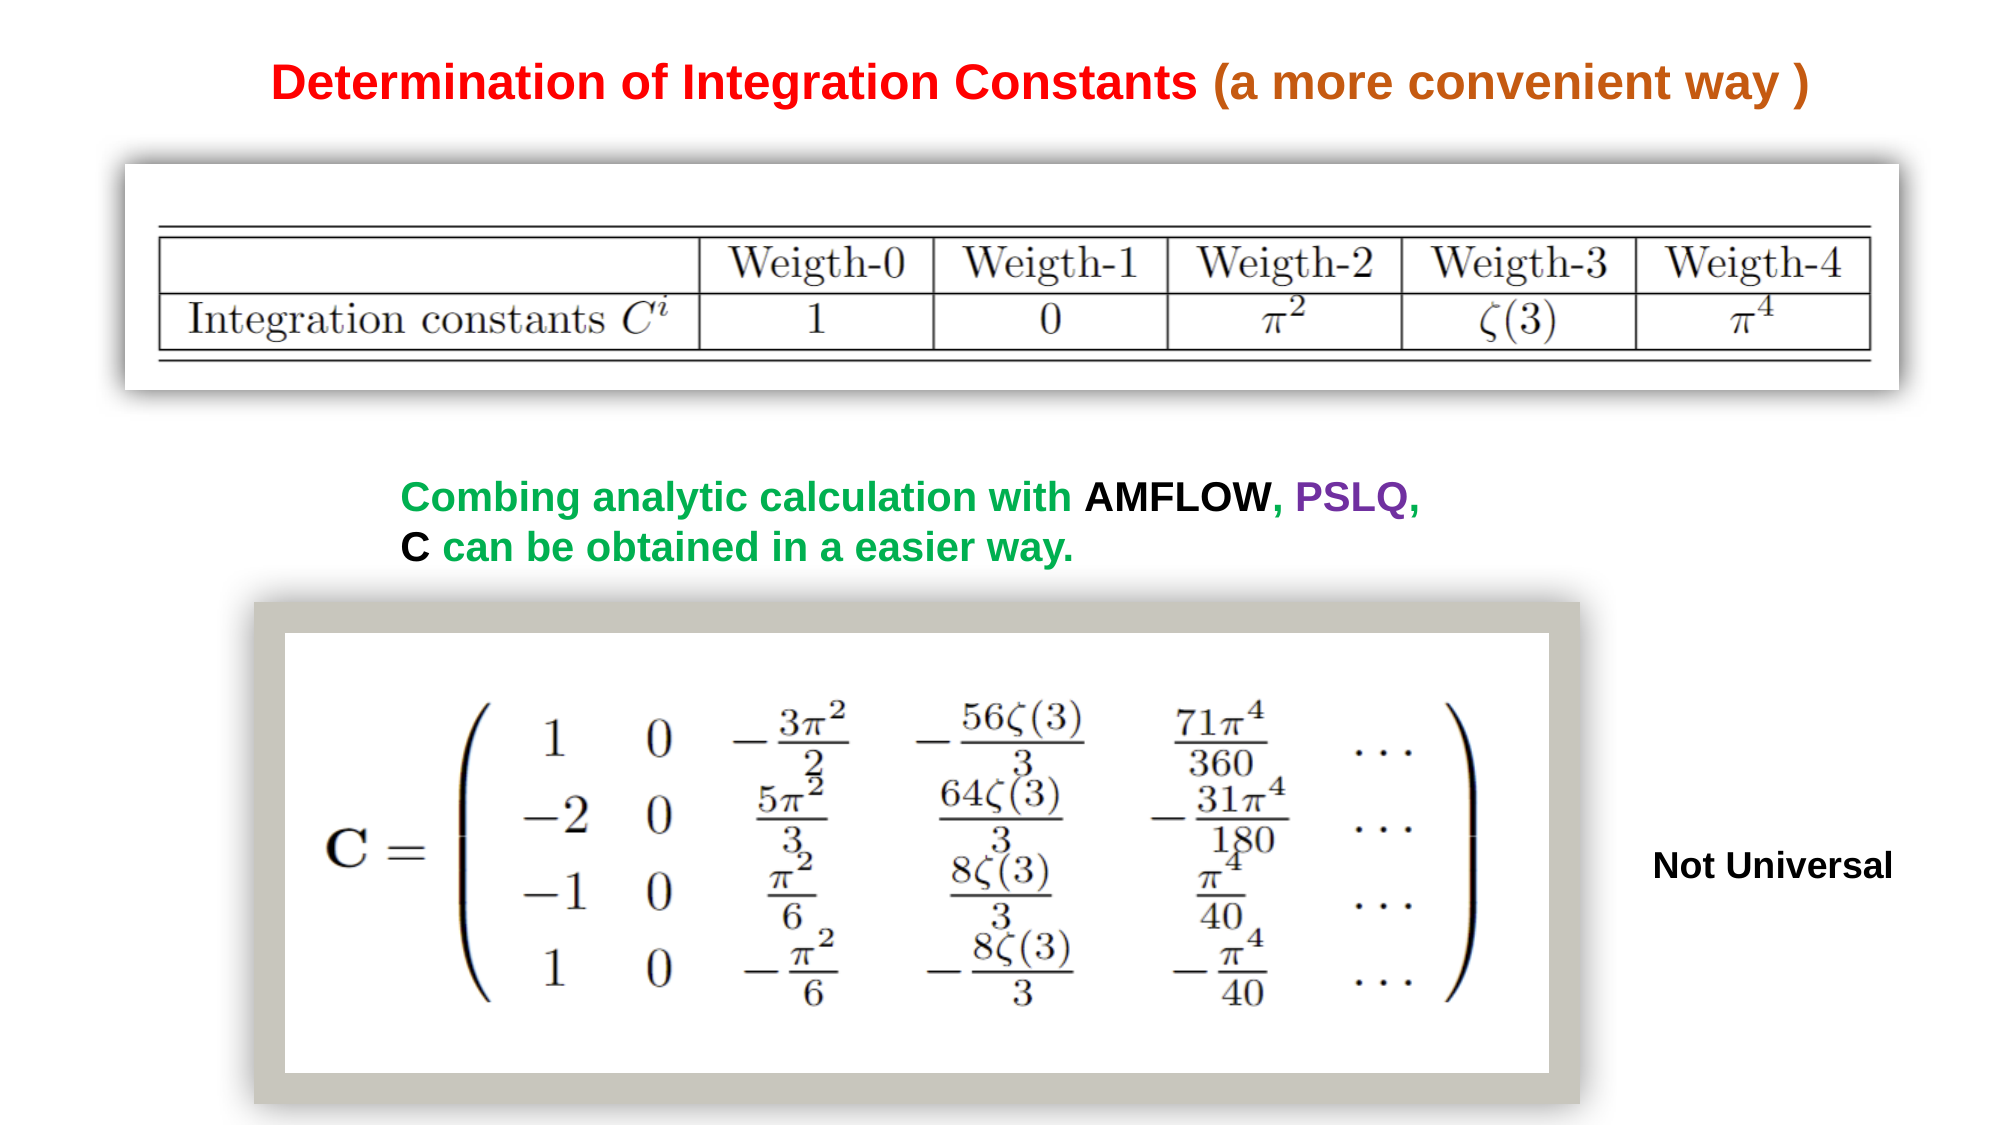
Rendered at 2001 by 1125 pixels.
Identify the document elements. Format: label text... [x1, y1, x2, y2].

text_box Combing analytic calculation with AMFLOW, PSLQ, C can be obtained in a easier way. [385, 462, 1449, 577]
text_box Determination of Integration Constants (a more convenient way ) [255, 42, 1850, 118]
text_box Not Universal [1637, 834, 1934, 894]
picture [125, 164, 1899, 390]
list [285, 633, 1550, 1073]
